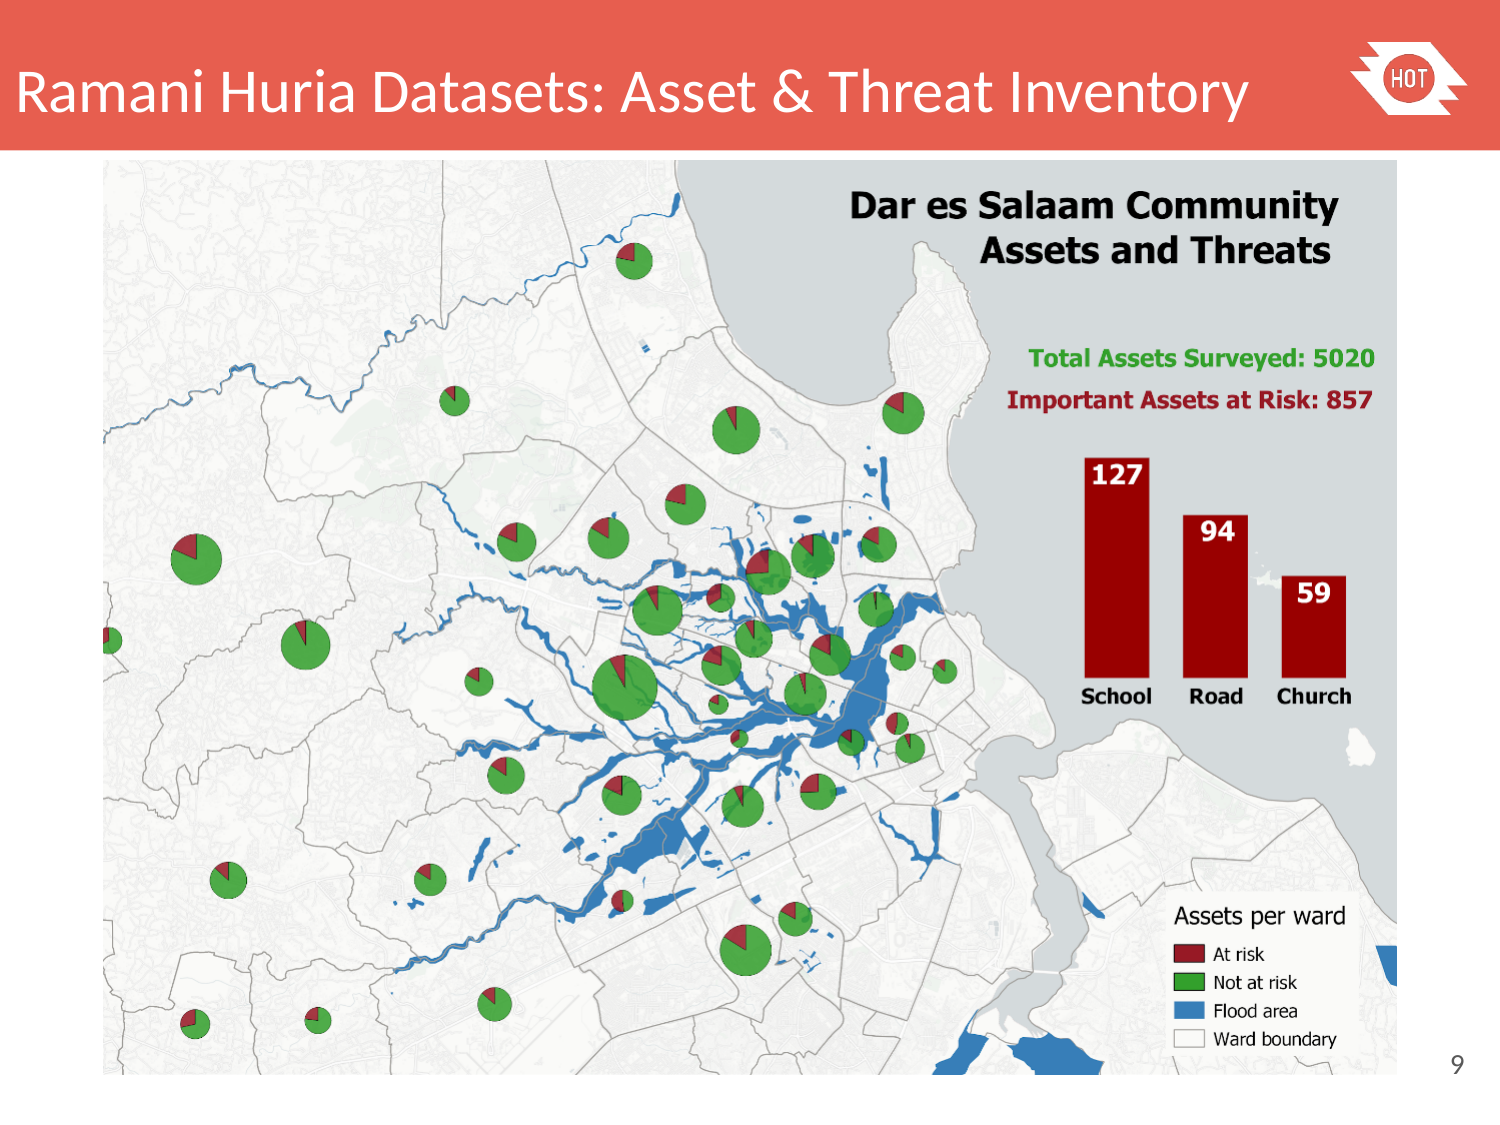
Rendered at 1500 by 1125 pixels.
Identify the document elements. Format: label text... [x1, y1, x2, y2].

picture [102, 159, 1398, 1076]
title Ramani Huria Datasets: Asset & Threat Inventory [0, 34, 1455, 161]
slide_number 9 [1389, 1019, 1480, 1106]
picture [1455, 42, 1468, 115]
